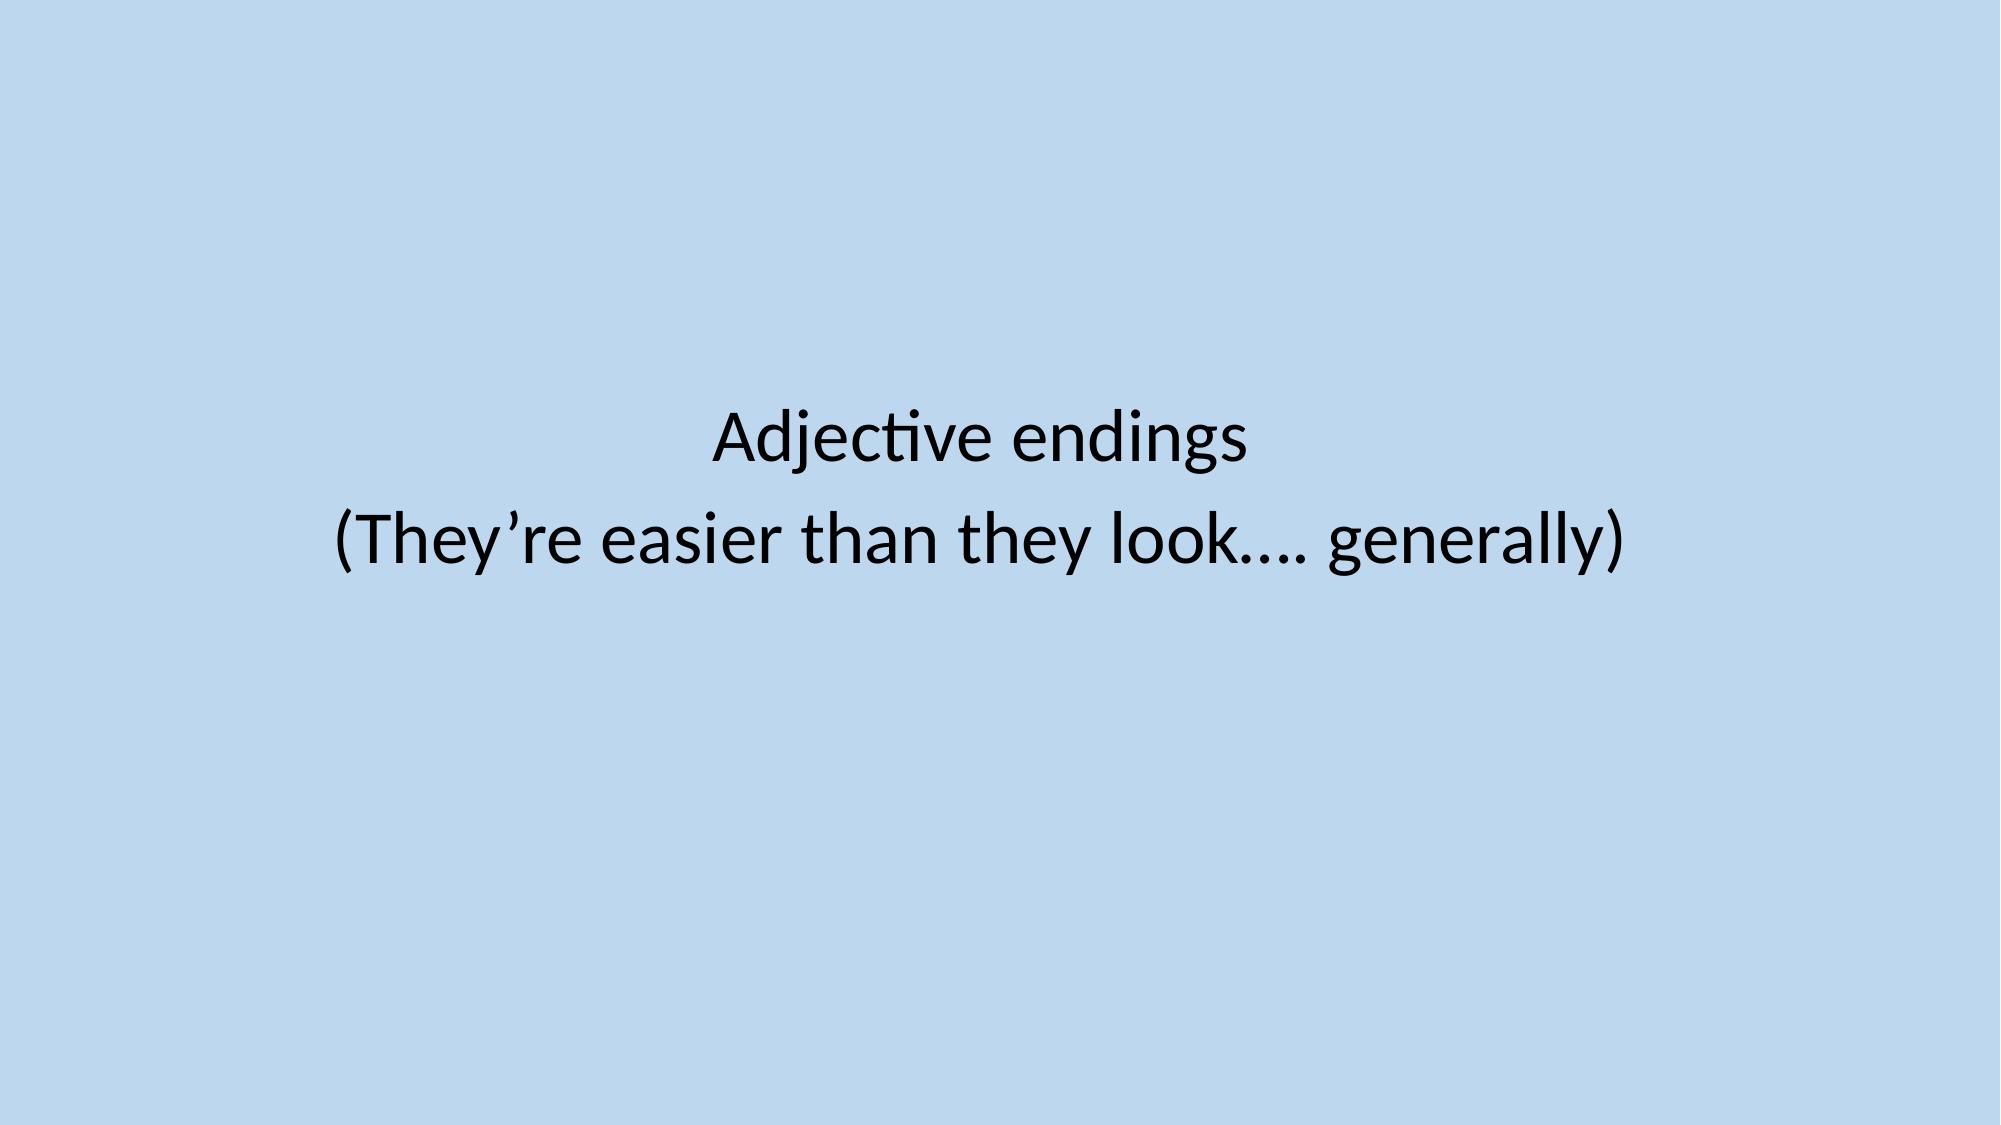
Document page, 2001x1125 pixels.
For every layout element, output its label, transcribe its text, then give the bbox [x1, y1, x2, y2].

subtitle Adjective endings (They’re easier than they look…. generally) [239, 389, 1739, 661]
